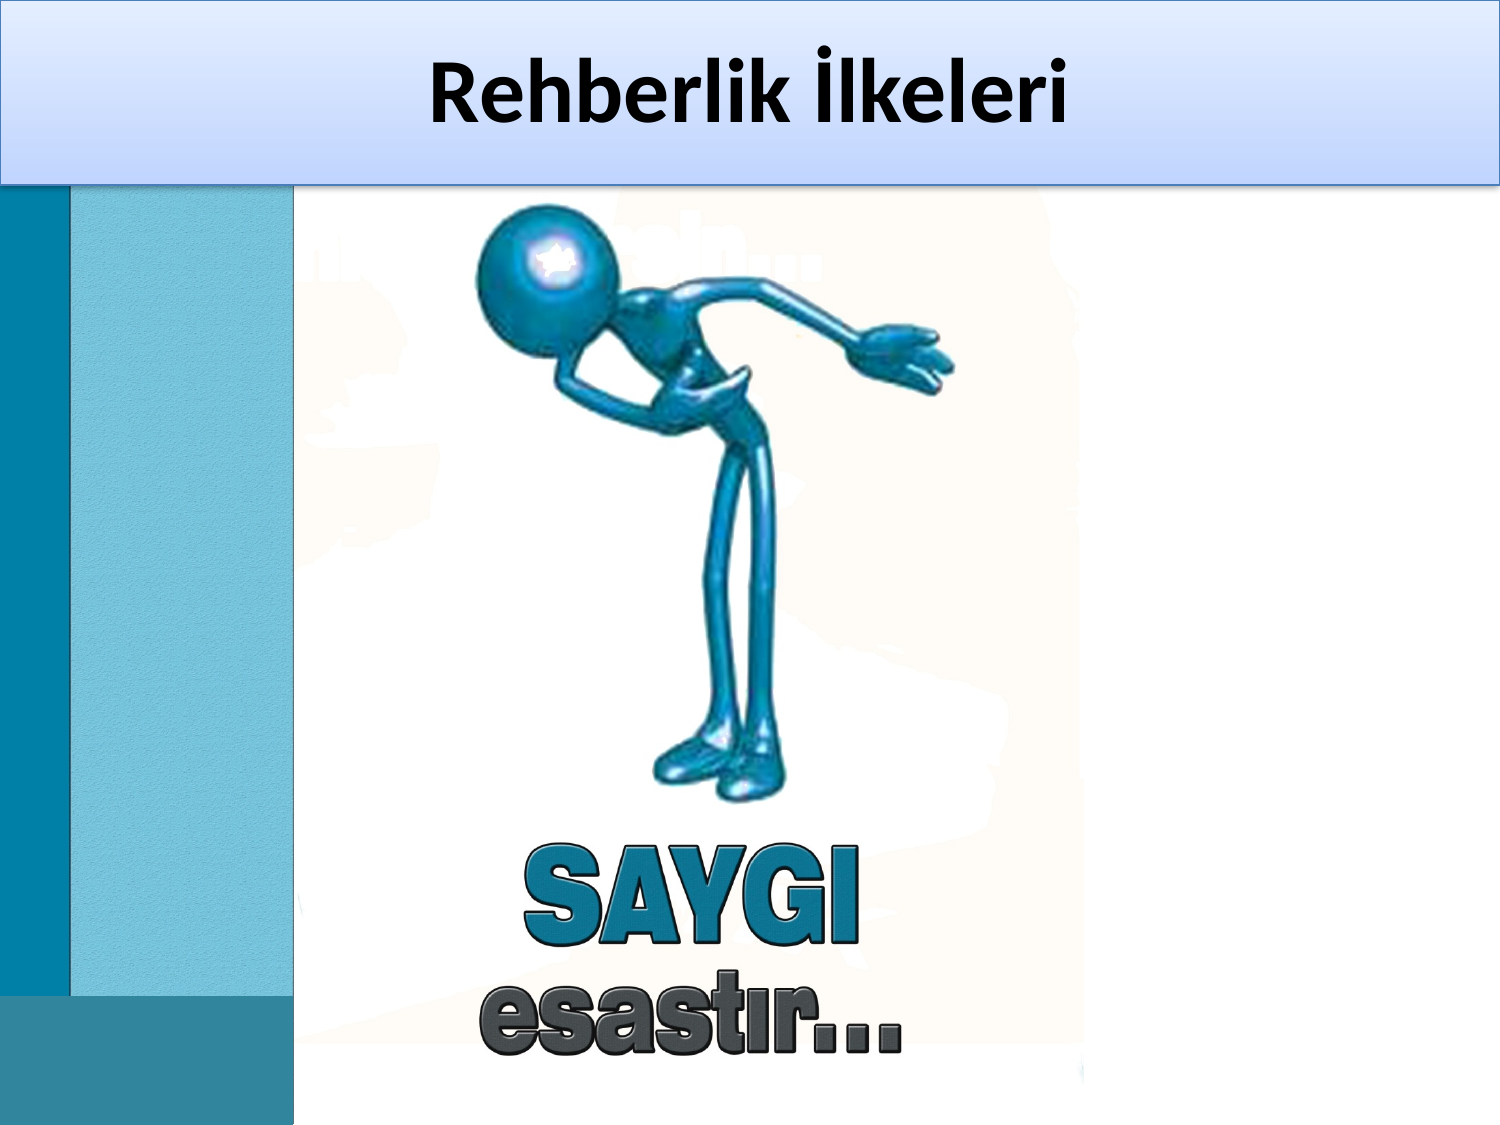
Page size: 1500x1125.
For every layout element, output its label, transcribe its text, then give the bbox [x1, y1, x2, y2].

picture [0, 173, 1084, 1124]
text_box Rehberlik İlkeleri [0, 0, 1500, 186]
